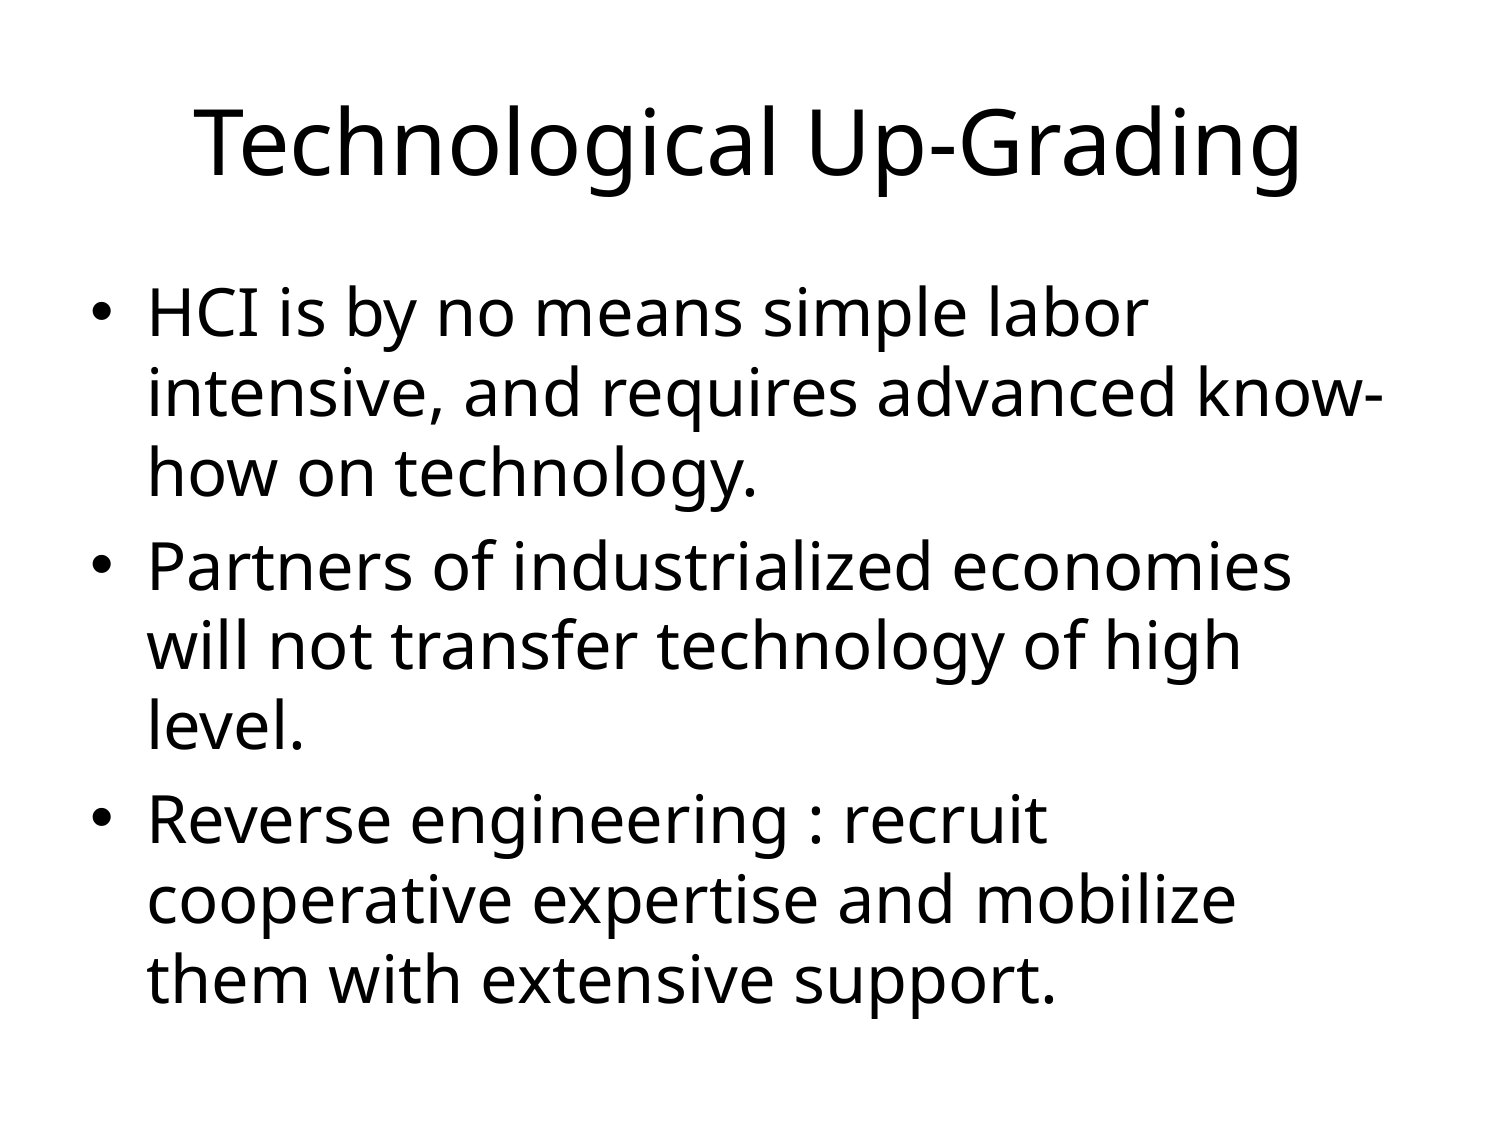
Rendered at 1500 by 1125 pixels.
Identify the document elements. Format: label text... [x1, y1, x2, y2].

title Technological Up-Grading [75, 45, 1425, 233]
list HCI is by no means simple labor intensive, and requires advanced know-how on technology. Partners of industrialized economies will not transfer technology of high level. Reverse engineering : recruit cooperative expertise and mobilize them with extensive support. [75, 262, 1425, 1005]
